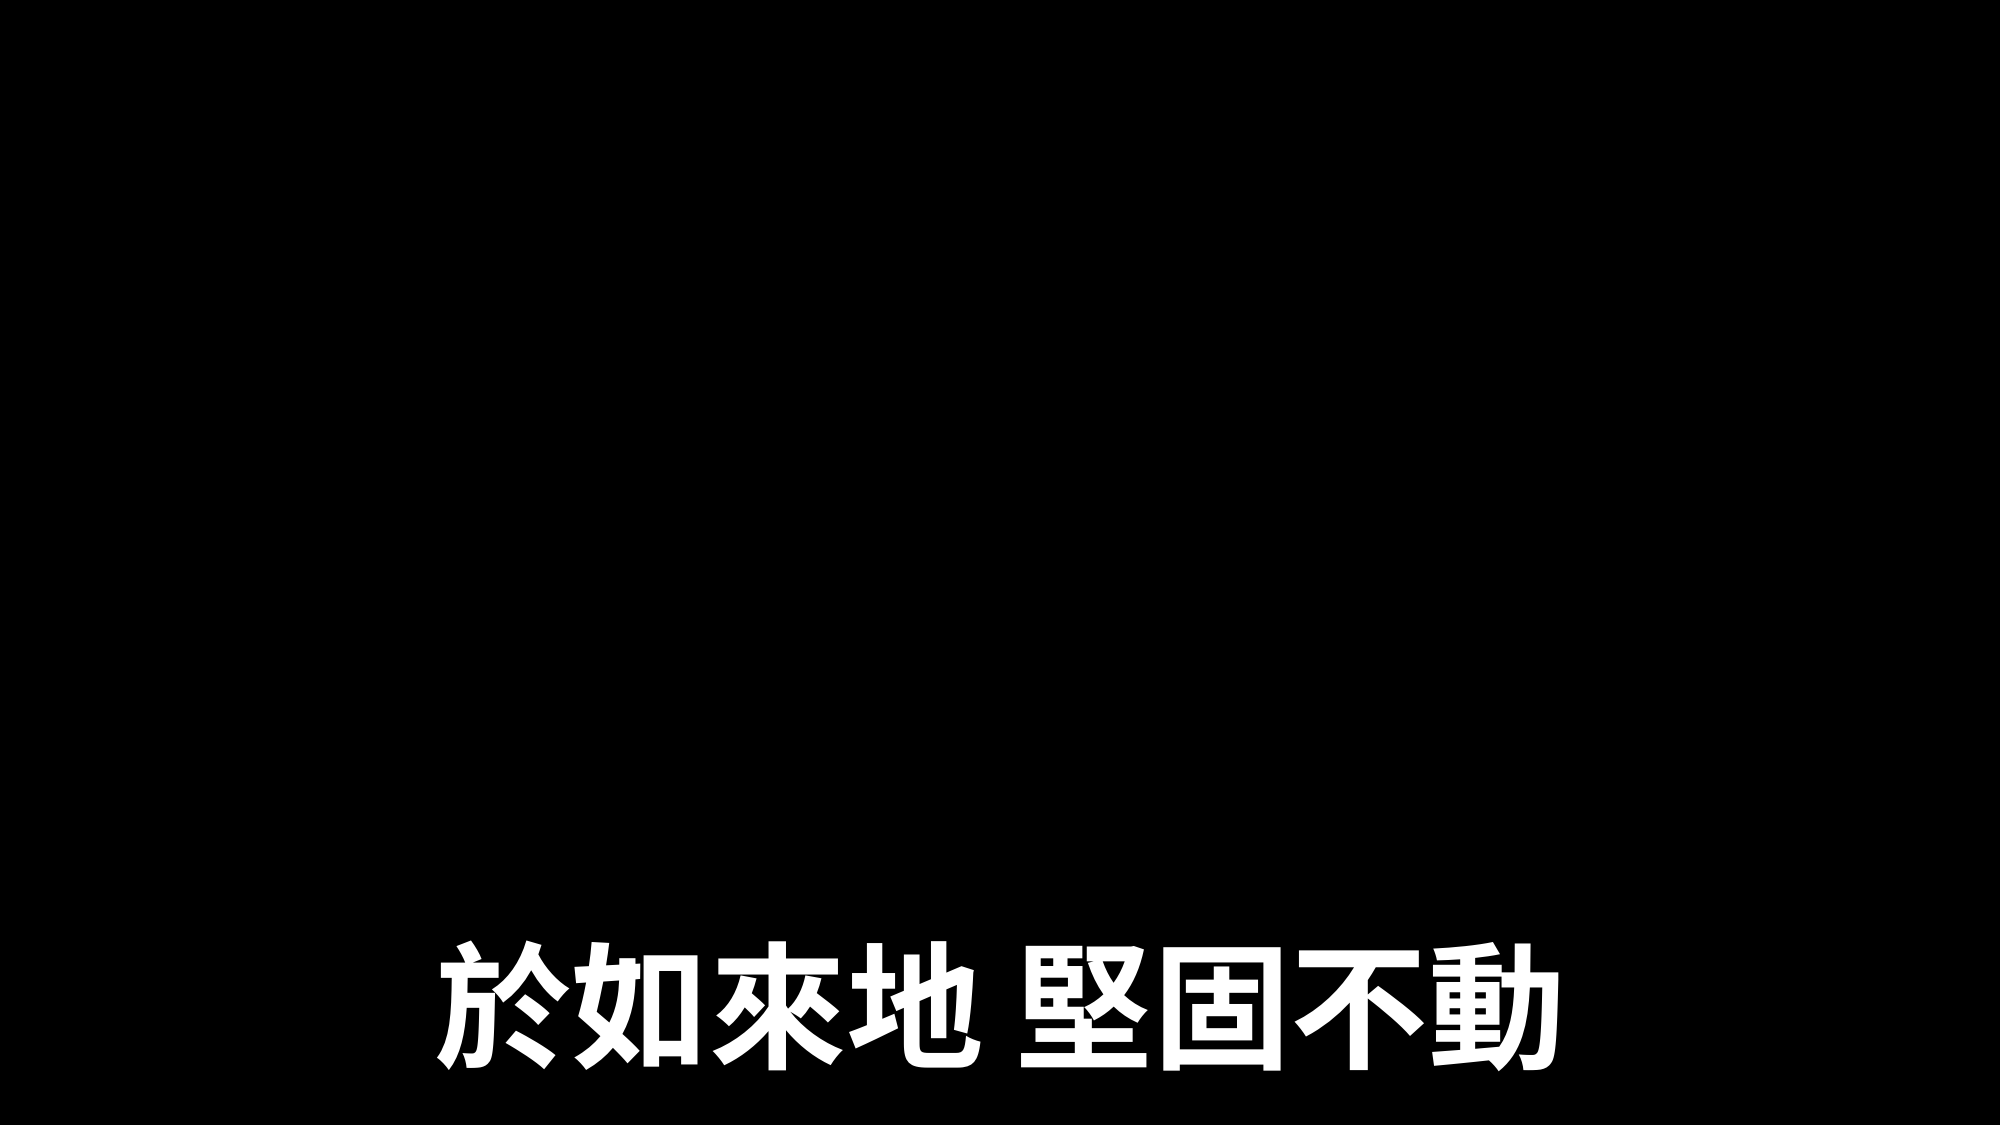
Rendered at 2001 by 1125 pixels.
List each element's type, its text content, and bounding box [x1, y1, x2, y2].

title 於如來地 堅固不動 [0, 905, 2000, 1124]
